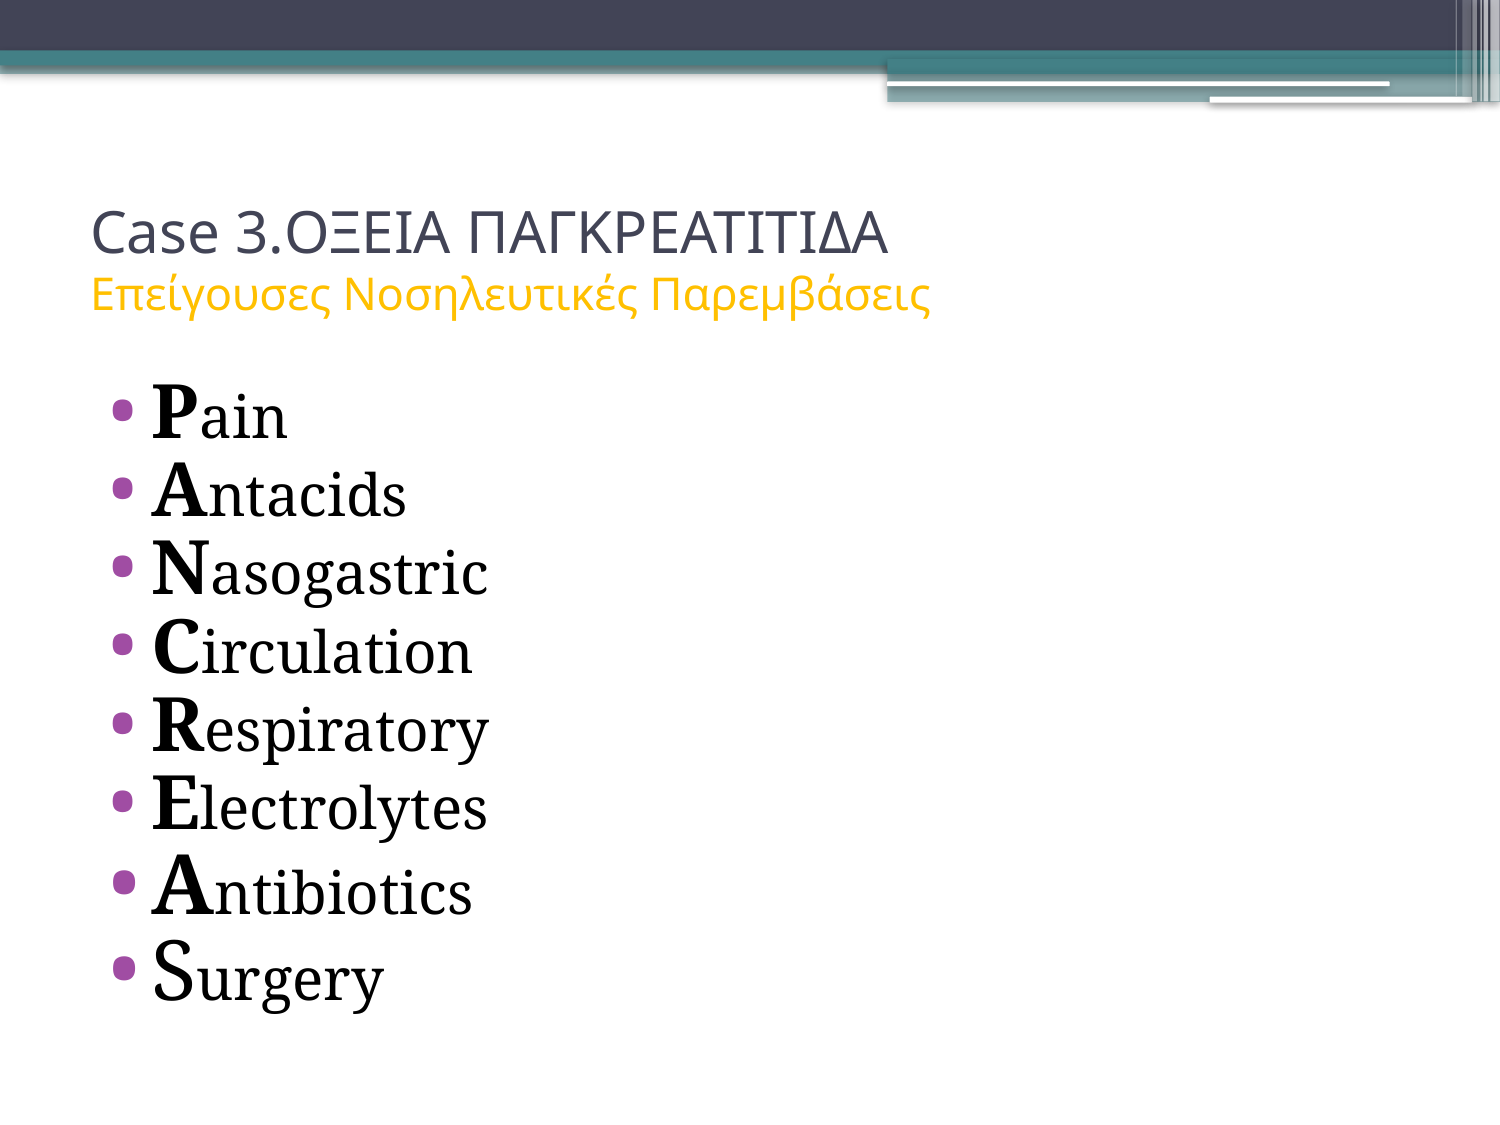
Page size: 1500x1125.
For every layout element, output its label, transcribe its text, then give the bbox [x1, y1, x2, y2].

list Pain Antacids Nasogastric Circulation Respiratory Electrolytes Antibiotics Surgery [76, 373, 1428, 1084]
title Case 3.ΟΞΕΙΑ ΠΑΓΚΡΕΑΤΙΤΙΔΑ Επείγουσες Νοσηλευτικές Παρεμβάσεις [74, 187, 1426, 363]
